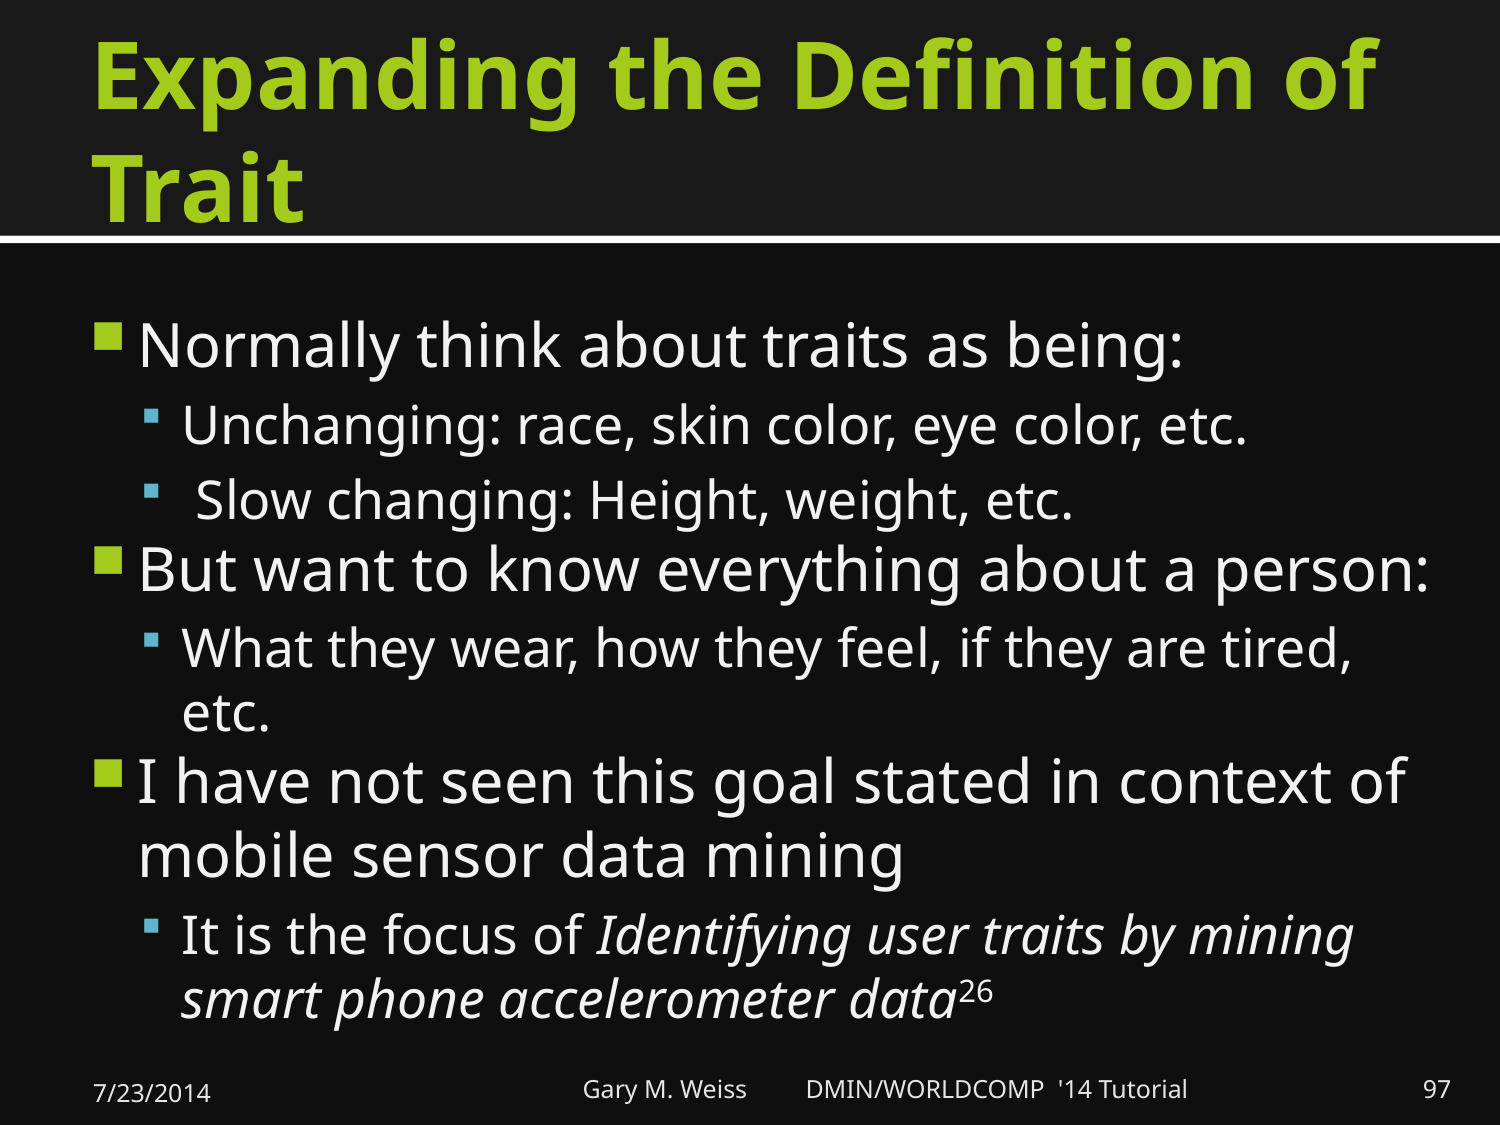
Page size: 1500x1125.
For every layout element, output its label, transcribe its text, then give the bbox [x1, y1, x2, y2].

list Normally think about traits as being: Unchanging: race, skin color, eye color, etc. Slow changing: Height, weight, etc. But want to know everything about a person: What they wear, how they feel, if they are tired, etc. I have not seen this goal stated in context of mobile sensor data mining It is the focus of Identifying user traits by mining smart phone accelerometer data26 [62, 291, 1463, 1050]
title Expanding the Definition of Trait [75, 25, 1425, 231]
slide_number 97 [1345, 1062, 1467, 1108]
footer Gary M. Weiss DMIN/WORLDCOMP '14 Tutorial [575, 1062, 1337, 1108]
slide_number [75, 1062, 425, 1108]
